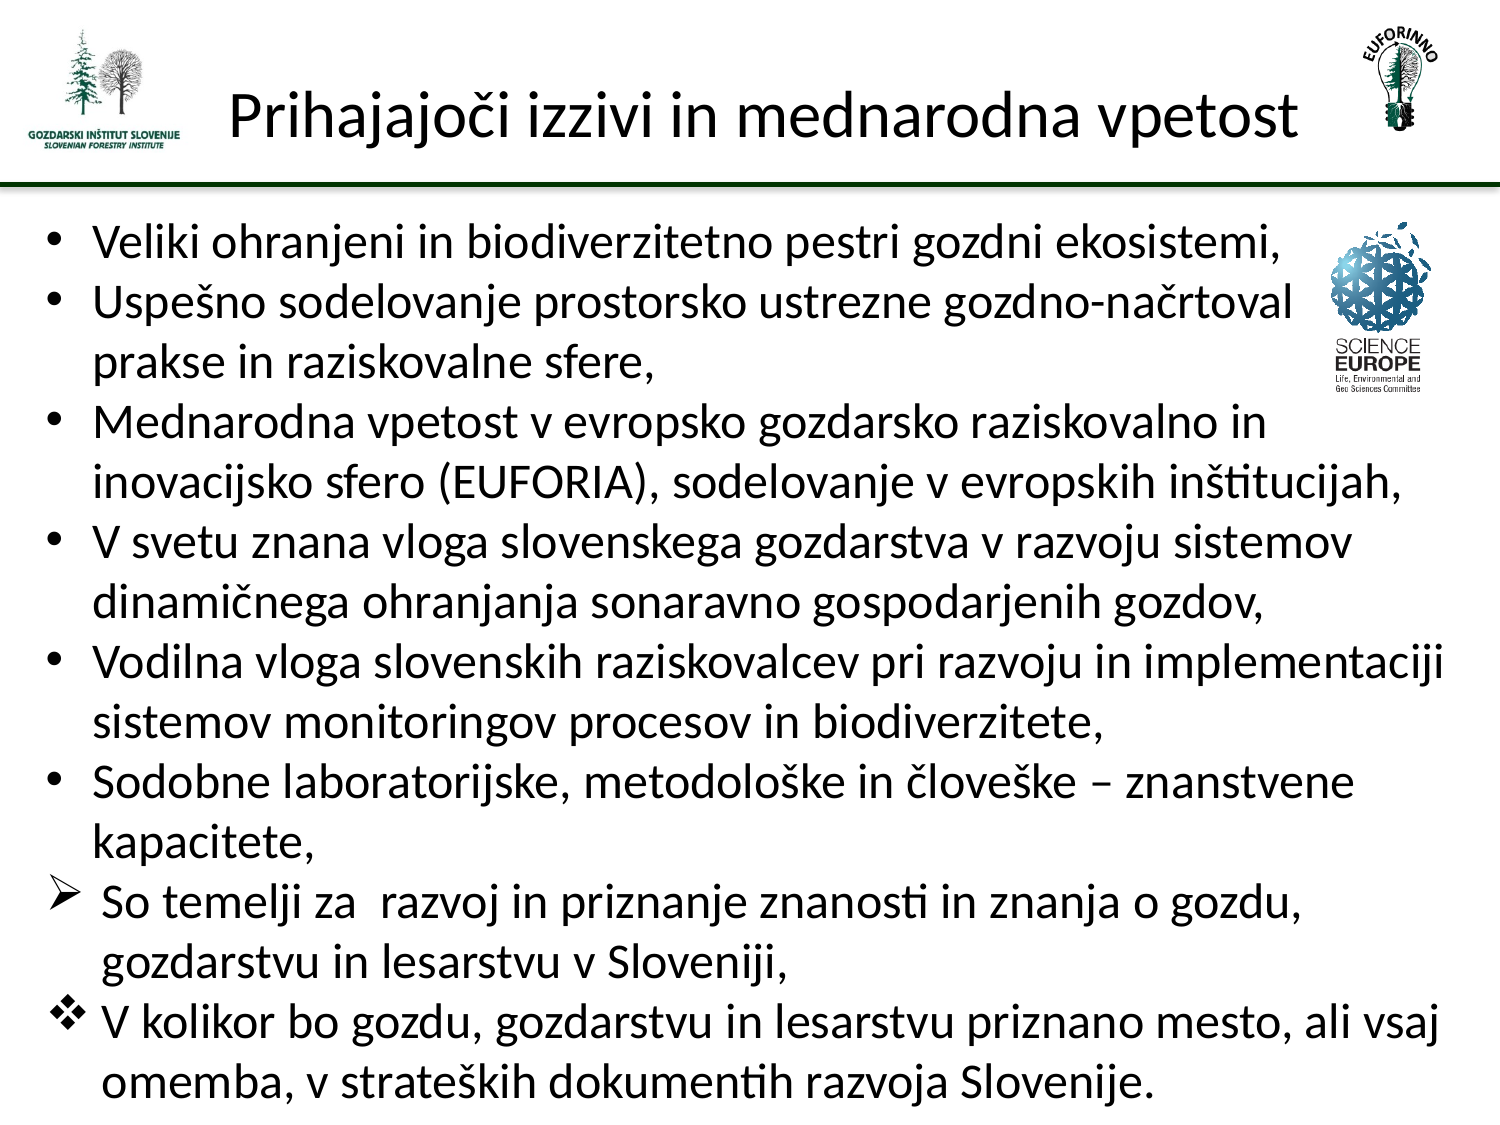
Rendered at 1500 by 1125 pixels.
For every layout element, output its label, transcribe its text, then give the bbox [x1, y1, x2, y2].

title Prihajajoči izzivi in mednarodna vpetost [106, 37, 1424, 181]
picture [1, 24, 212, 153]
text_box Veliki ohranjeni in biodiverzitetno pestri gozdni ekosistemi, Uspešno sodelovanje prostorsko ustrezne gozdno-načrtovalske prakse in raziskovalne sfere, Mednarodna vpetost v evropsko gozdarsko raziskovalno in inovacijsko sfero (EUFORIA), sodelovanje v evropskih inštitucijah, V svetu znana vloga slovenskega gozdarstva v razvoju sistemov dinamičnega ohranjanja sonaravno gospodarjenih gozdov, Vodilna vloga slovenskih raziskovalcev pri razvoju in implementaciji sistemov monitoringov procesov in biodiverzitete, Sodobne laboratorijske, metodološke in človeške – znanstvene kapacitete, So temelji za razvoj in priznanje znanosti in znanja o gozdu, gozdarstvu in lesarstvu v Sloveniji, V kolikor bo gozdu, gozdarstvu in lesarstvu priznano mesto, ali vsaj omemba, v strateških dokumentih razvoja Slovenije. [30, 201, 1467, 1116]
picture [1345, 24, 1455, 132]
picture [1293, 200, 1467, 421]
